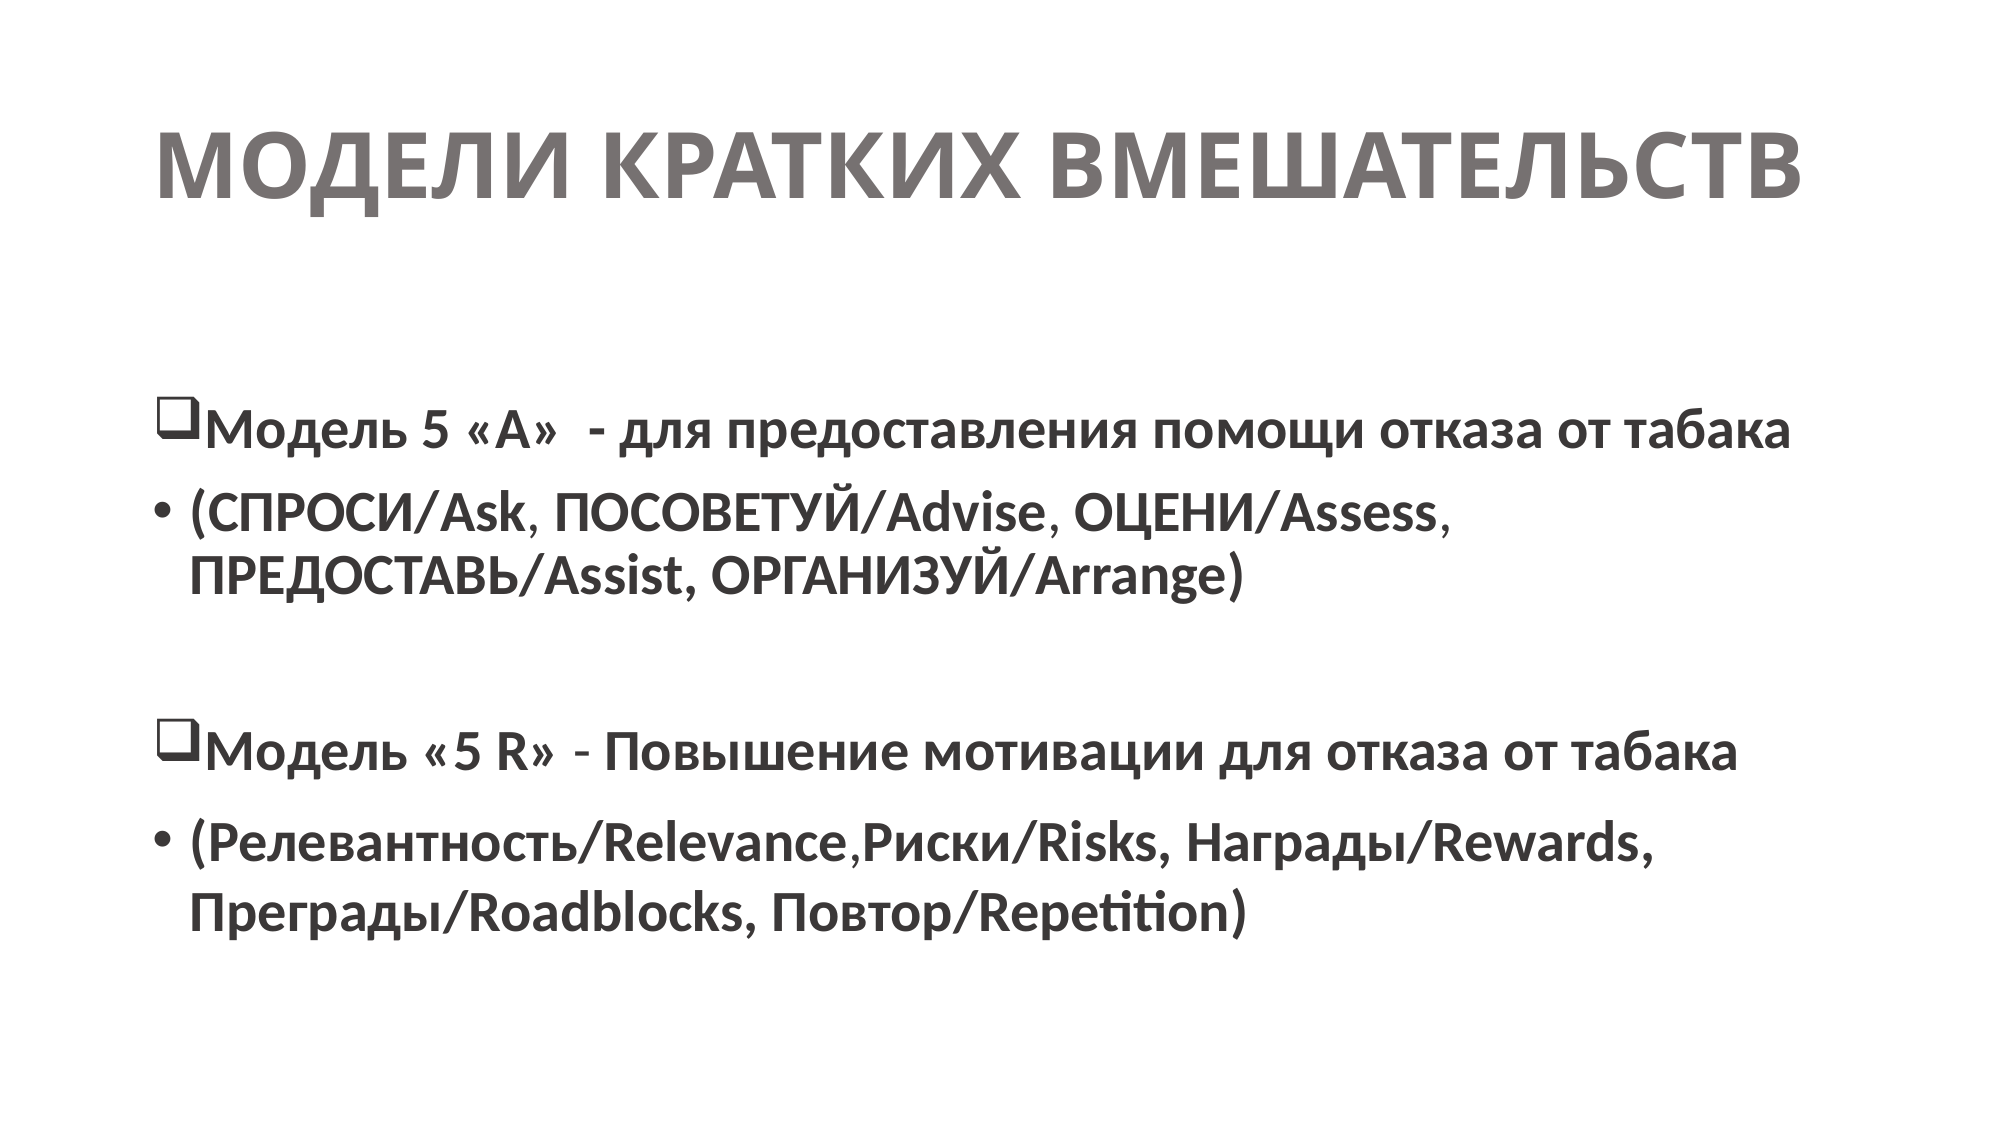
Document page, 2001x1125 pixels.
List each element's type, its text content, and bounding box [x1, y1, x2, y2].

title МОДЕЛИ КРАТКИХ ВМЕШАТЕЛЬСТВ [137, 59, 1863, 278]
list Модель 5 «А» - для предоставления помощи отказа от табака (СПРОСИ/Ask, ПОСОВЕТУЙ/Advise, ОЦЕНИ/Assess, ПРЕДОСТАВЬ/Assist, ОРГАНИЗУЙ/Arrange) Модель «5 R» - Повышение мотивации для отказа от табака (Релевантность/Relevance,Риски/Risks, Награды/Rewards, Преграды/Roadblocks, Повтор/Repetition) [137, 299, 1863, 1014]
